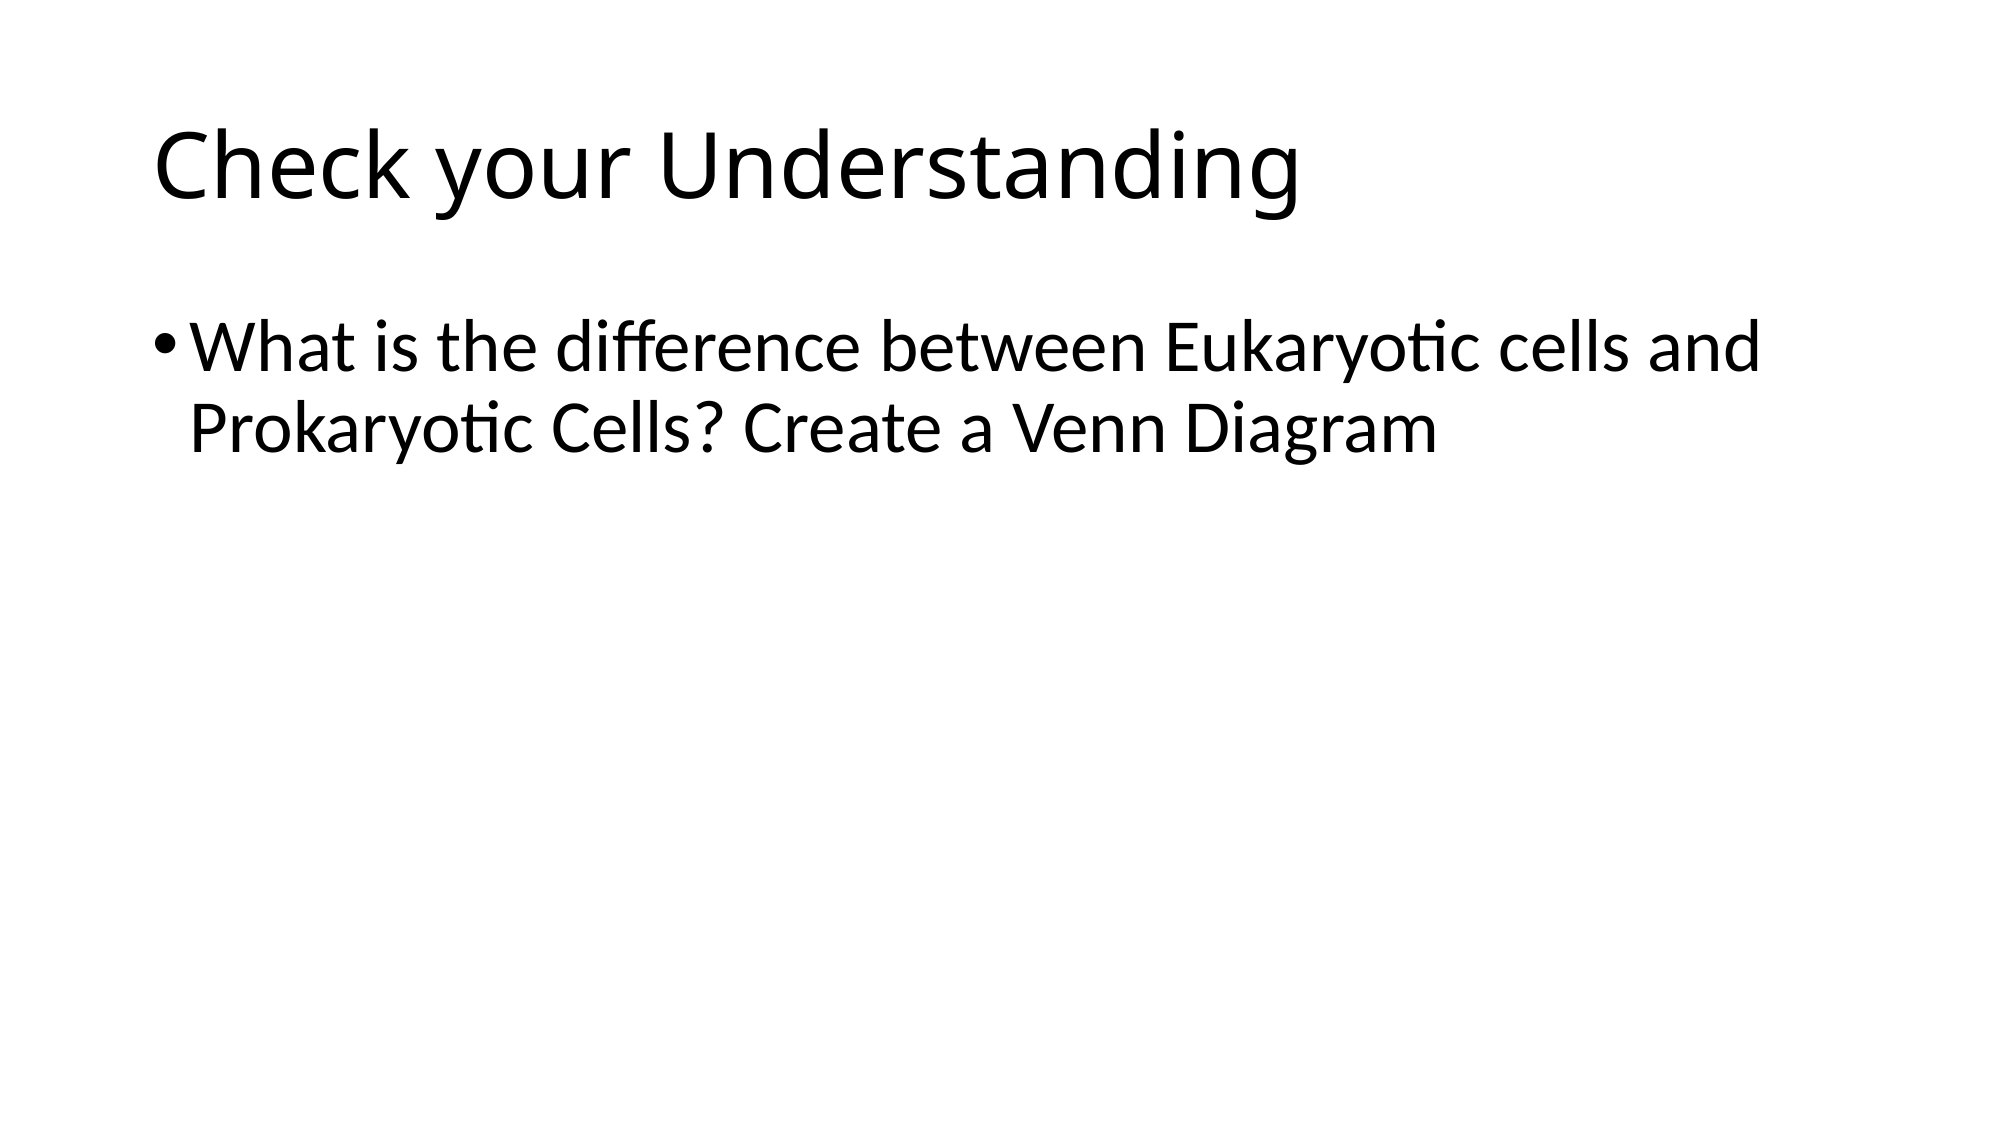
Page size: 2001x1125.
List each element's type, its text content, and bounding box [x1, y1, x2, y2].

list What is the difference between Eukaryotic cells and Prokaryotic Cells? Create a Venn Diagram [137, 299, 1863, 1014]
title Check your Understanding [137, 59, 1863, 278]
